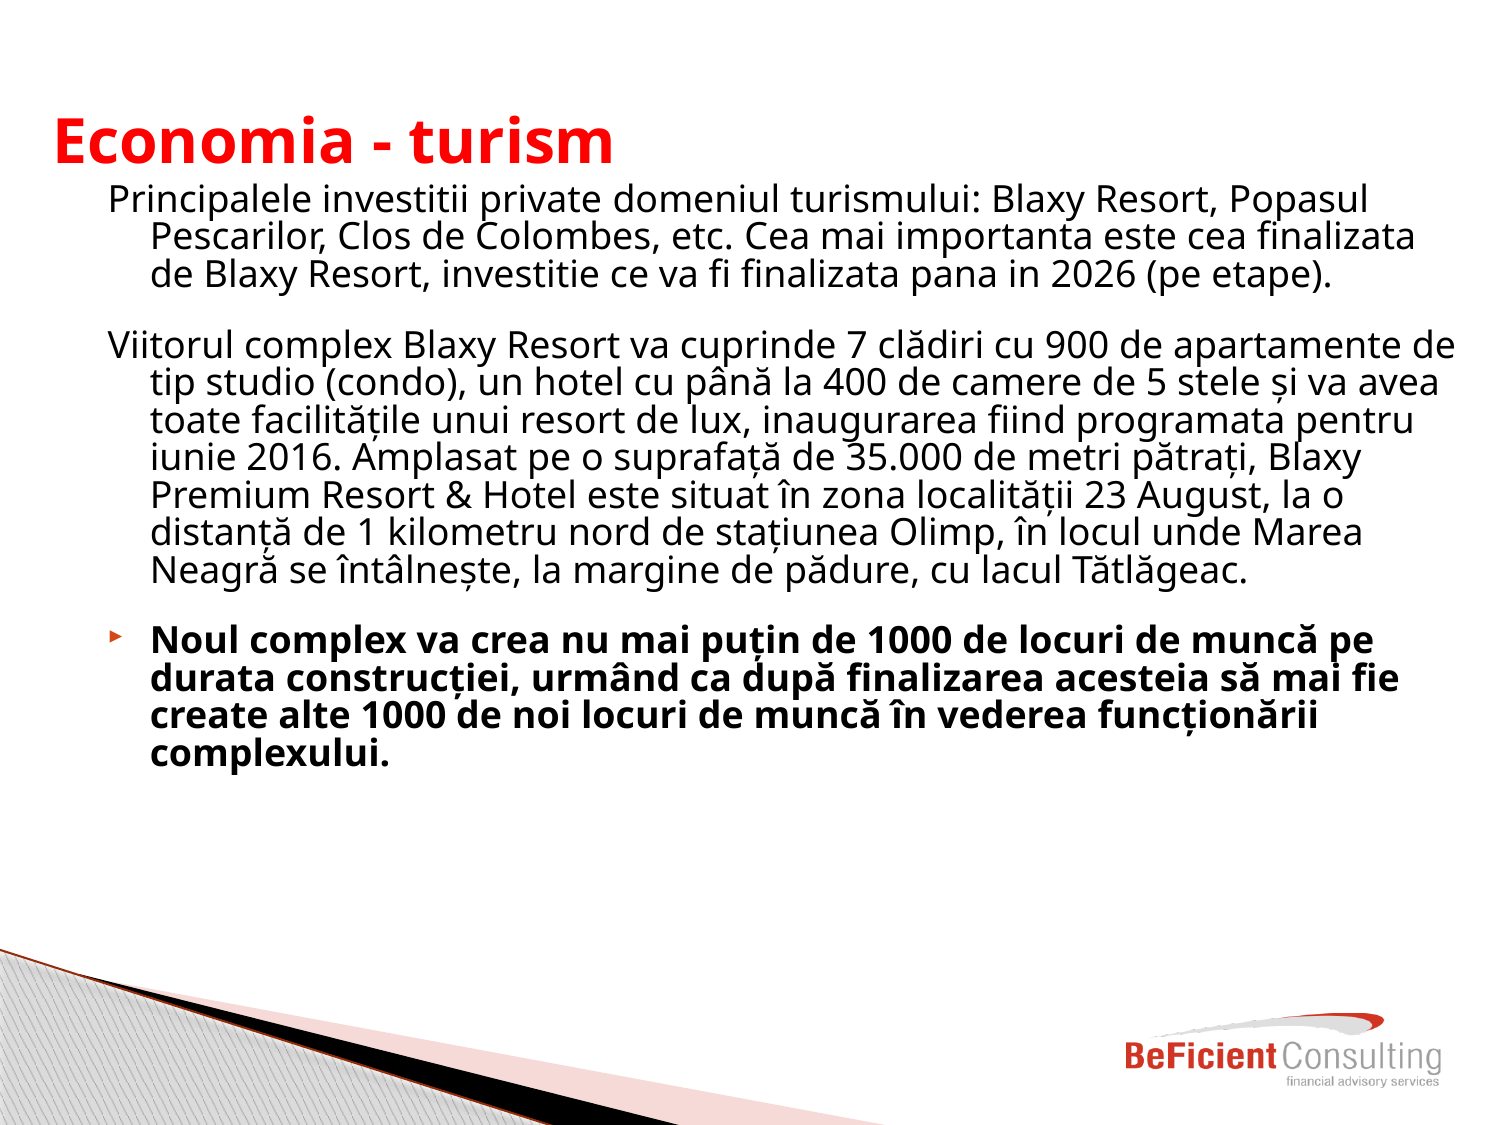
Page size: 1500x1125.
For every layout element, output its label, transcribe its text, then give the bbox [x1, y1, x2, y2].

picture [1125, 1075, 1441, 1088]
list Principalele investitii private domeniul turismului: Blaxy Resort, Popasul Pescarilor, Clos de Colombes, etc. Cea mai importanta este cea finalizata de Blaxy Resort, investitie ce va fi finalizata pana in 2026 (pe etape). Viitorul complex Blaxy Resort va cuprinde 7 clădiri cu 900 de apartamente de tip studio (condo), un hotel cu până la 400 de camere de 5 stele și va avea toate facilitățile unui resort de lux, inaugurarea fiind programata pentru iunie 2016. Amplasat pe o suprafață de 35.000 de metri pătrați, Blaxy Premium Resort & Hotel este situat în zona localității 23 August, la o distanță de 1 kilometru nord de stațiunea Olimp, în locul unde Marea Neagră se întâlnește, la margine de pădure, cu lacul Tătlăgeac. Noul complex va crea nu mai puțin de 1000 de locuri de muncă pe durata construcției, urmând ca după finalizarea acesteia să mai fie create alte 1000 de noi locuri de muncă în vederea funcționării complexului. [75, 233, 1475, 1075]
title Economia - turism [37, 45, 1475, 233]
